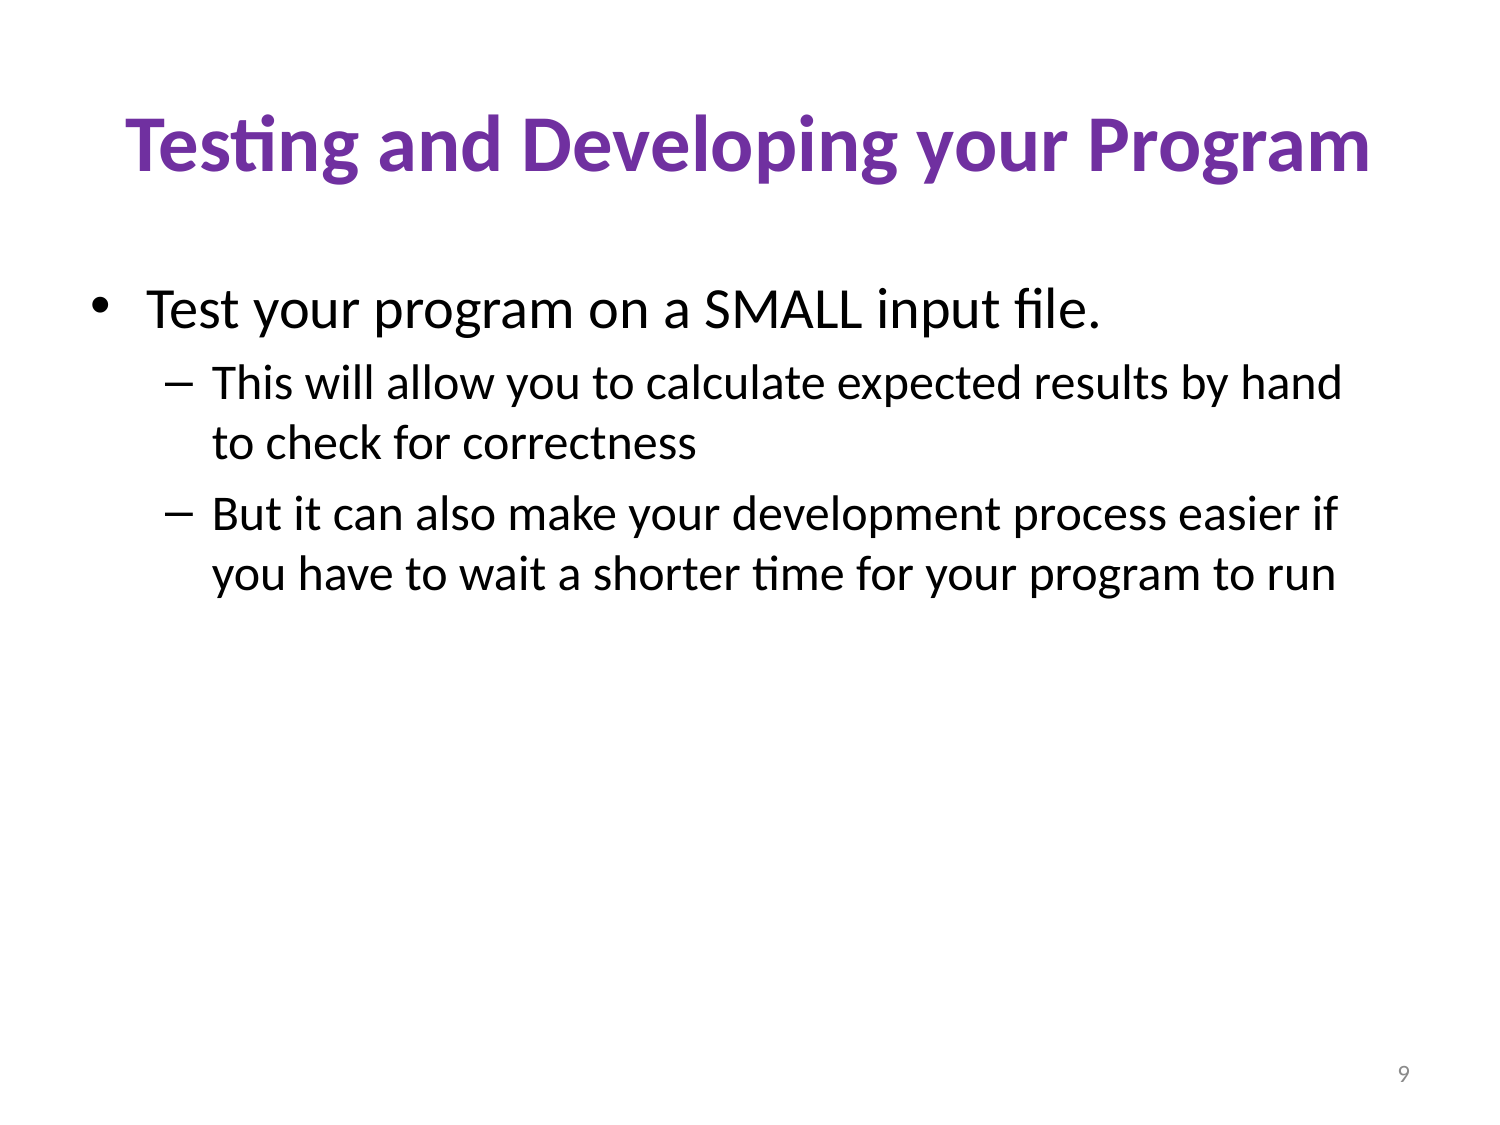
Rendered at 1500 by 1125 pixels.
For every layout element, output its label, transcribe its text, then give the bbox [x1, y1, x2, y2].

title Testing and Developing your Program [75, 45, 1425, 233]
list Test your program on a SMALL input file. This will allow you to calculate expected results by hand to check for correctness But it can also make your development process easier if you have to wait a shorter time for your program to run [75, 262, 1388, 916]
slide_number 9 [1074, 1042, 1425, 1103]
